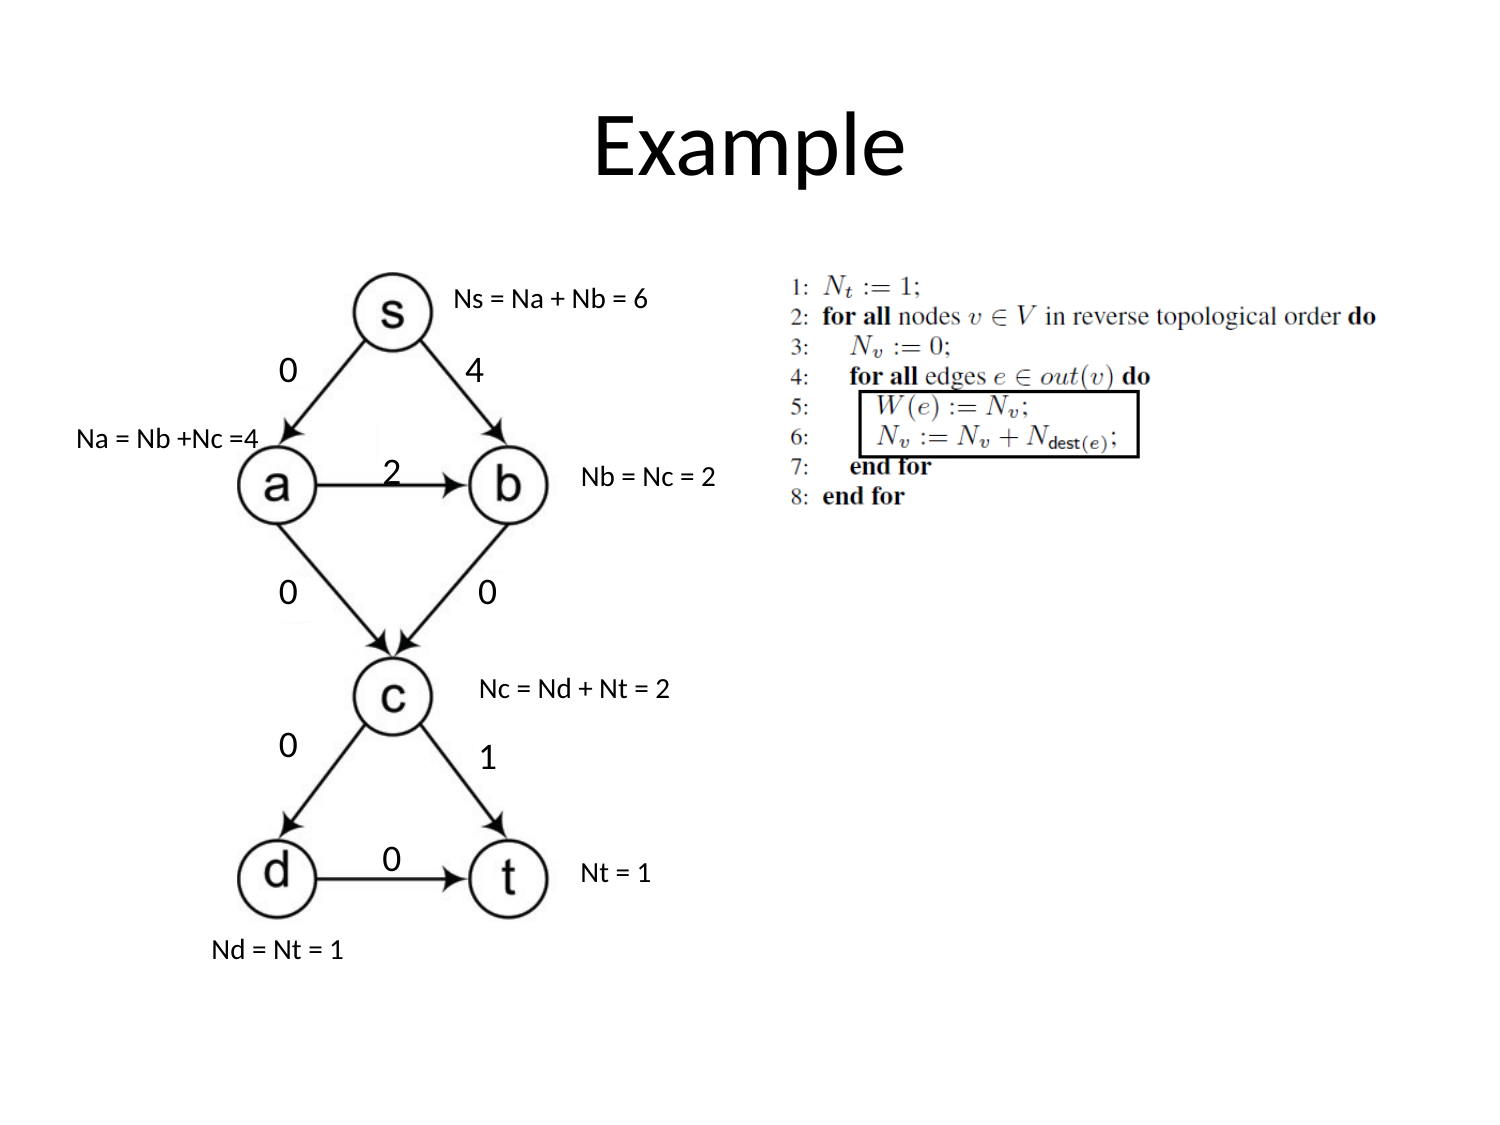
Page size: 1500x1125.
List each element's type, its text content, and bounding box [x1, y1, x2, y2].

picture [774, 269, 1389, 527]
text_box Na = Nb +Nc =4 [61, 412, 232, 463]
picture [237, 272, 566, 968]
text_box Nb = Nc = 2 [570, 449, 731, 500]
title Example [75, 45, 1425, 233]
text_box Nt = 1 [570, 846, 667, 896]
text_box Ns = Na + Nb = 6 [567, 272, 664, 323]
text_box Nd = Nt = 1 [196, 922, 234, 973]
text_box Nc = Nd + Nt = 2 [570, 662, 686, 713]
